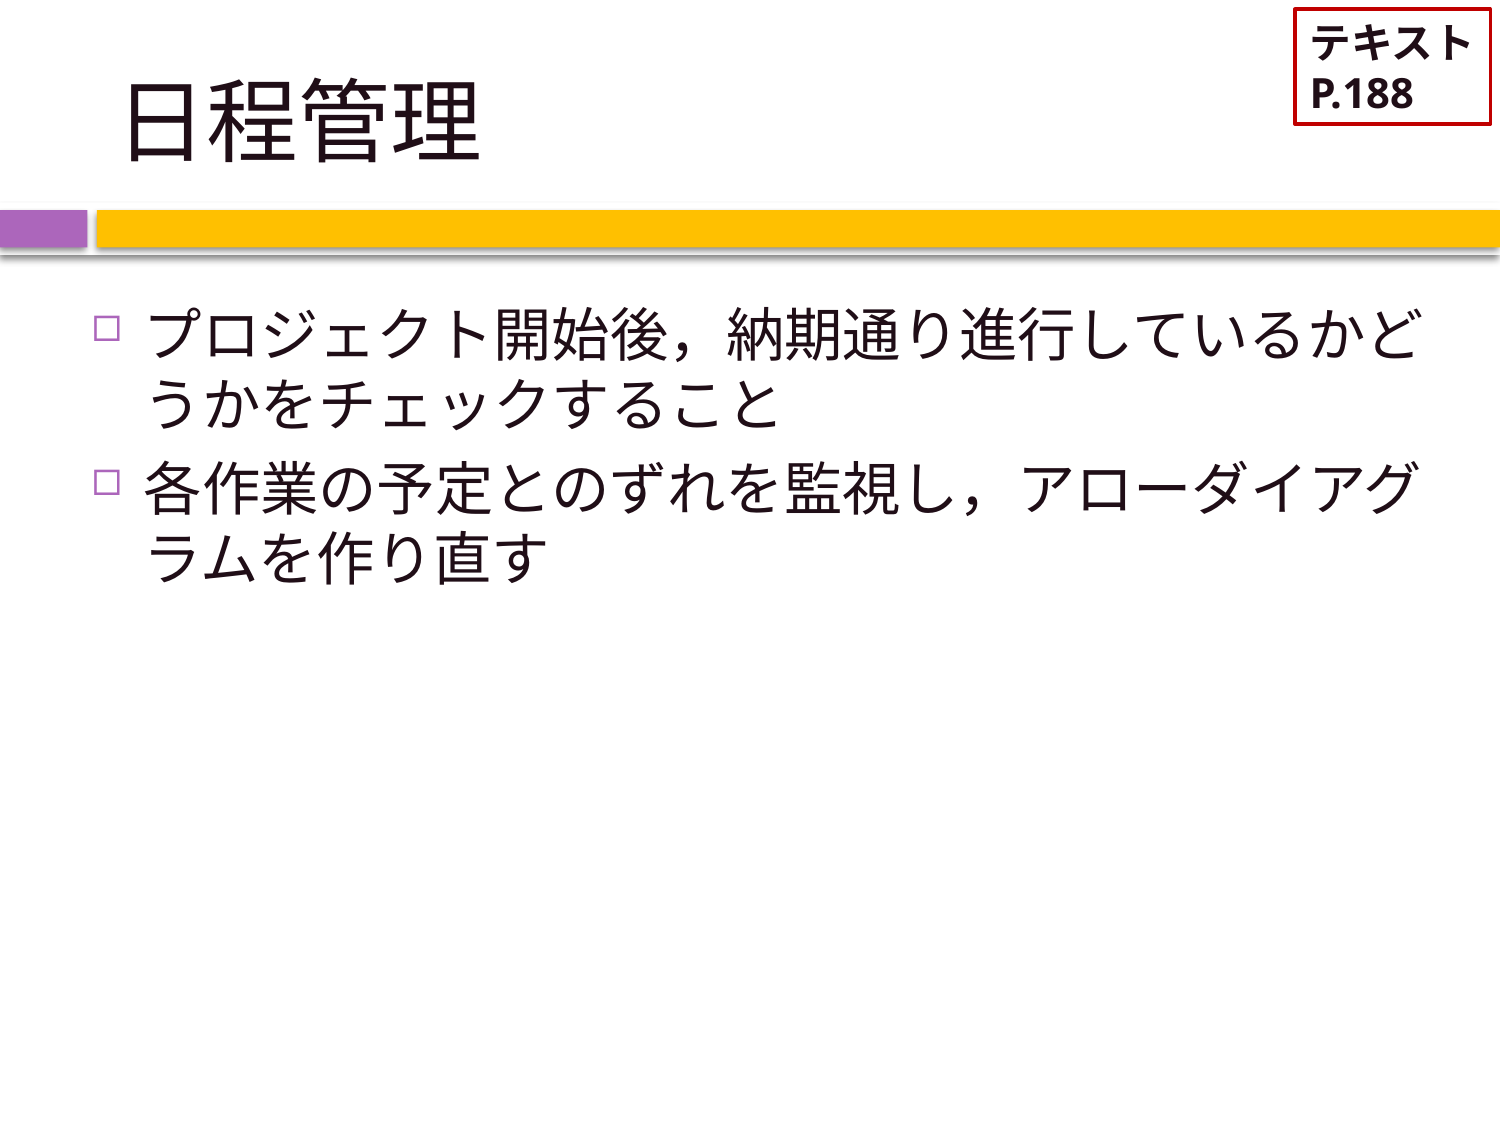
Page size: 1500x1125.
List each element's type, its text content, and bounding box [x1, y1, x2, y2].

title 日程管理 [100, 37, 1438, 200]
text_box テキスト P.188 [1294, 9, 1491, 125]
list プロジェクト開始後，納期通り進行しているかどうかをチェックすること 各作業の予定とのずれを監視し，アローダイアグラムを作り直す [76, 290, 1459, 1083]
